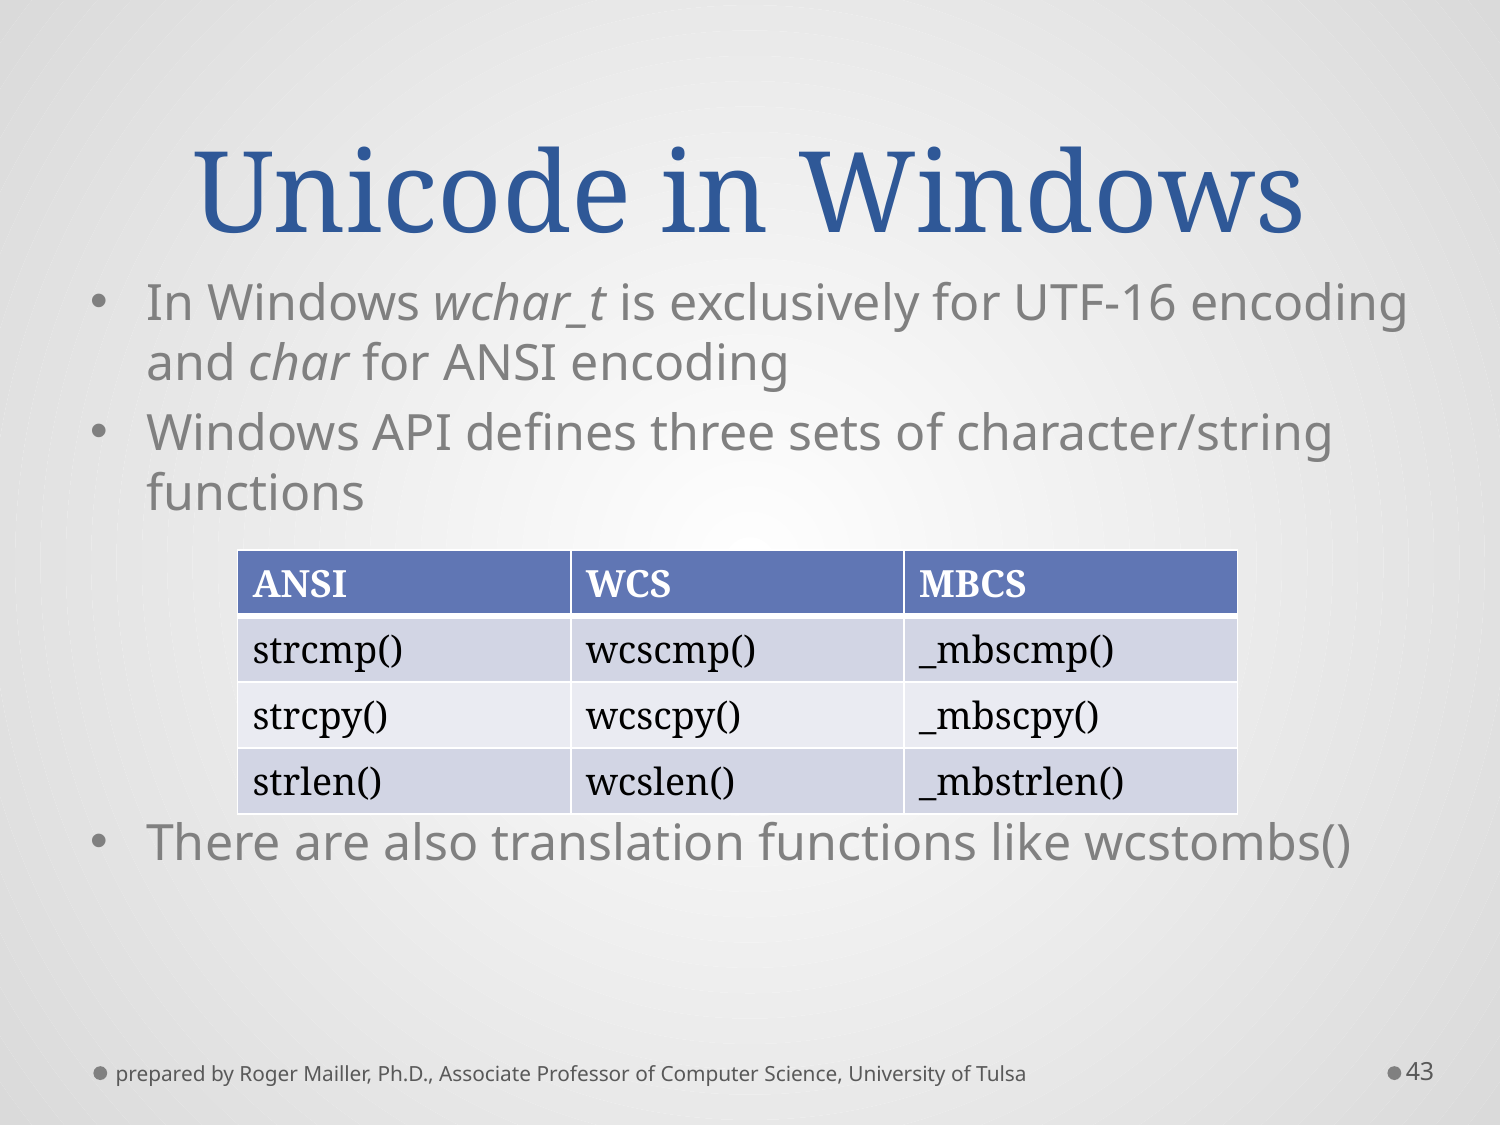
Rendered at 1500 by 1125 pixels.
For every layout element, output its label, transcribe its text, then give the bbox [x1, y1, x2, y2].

table_header WCS [572, 551, 903, 613]
table_cell strcpy() [238, 683, 570, 747]
table_cell strlen() [238, 749, 570, 813]
title Unicode in Windows [75, 0, 1425, 262]
table_cell wcscpy() [572, 683, 903, 747]
table_cell strcmp() [238, 619, 570, 681]
list In Windows wchar_t is exclusively for UTF-16 encoding and char for ANSI encoding Windows API defines three sets of character/string functions There are also translation functions like wcstombs() [75, 262, 1425, 1005]
table_cell _mbscpy() [905, 683, 1237, 747]
table_header ANSI [238, 551, 570, 613]
table_cell wcscmp() [572, 619, 903, 681]
slide_number 43 [1401, 1042, 1494, 1103]
table_cell _mbscmp() [905, 619, 1237, 681]
table_cell _mbstrlen() [905, 749, 1237, 813]
table_header MBCS [905, 551, 1237, 613]
footer prepared by Roger Mailler, Ph.D., Associate Professor of Computer Science, University of Tulsa [108, 1042, 1200, 1103]
table_cell wcslen() [572, 749, 903, 813]
